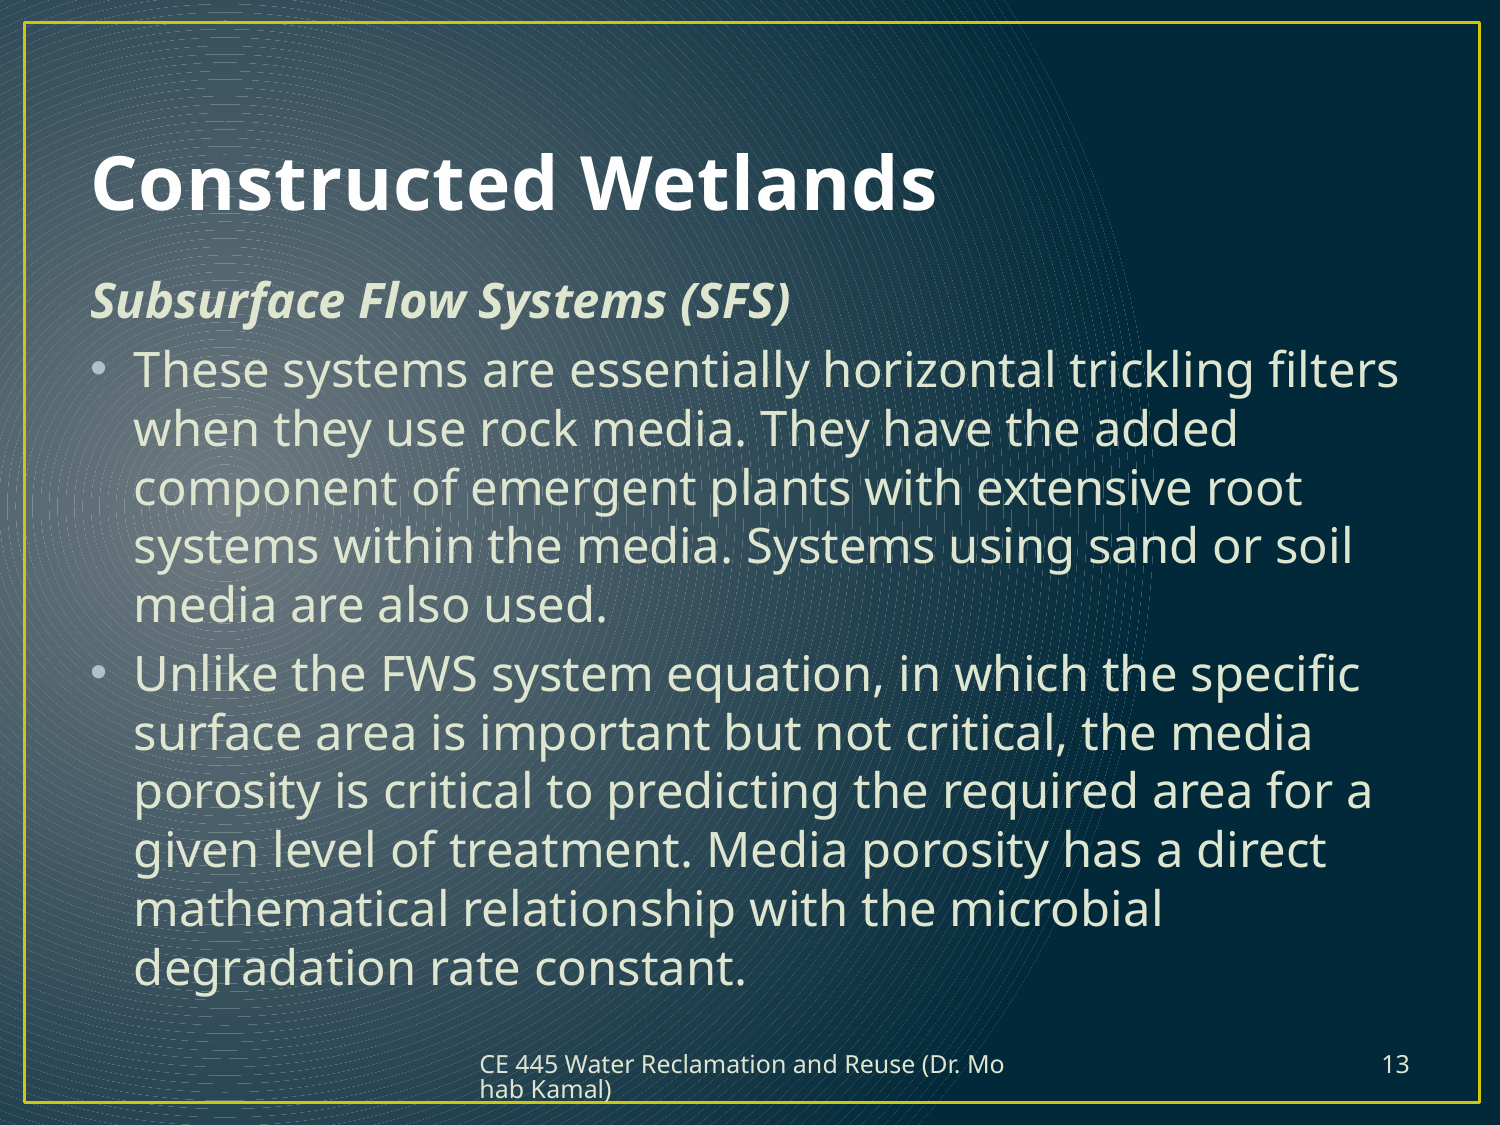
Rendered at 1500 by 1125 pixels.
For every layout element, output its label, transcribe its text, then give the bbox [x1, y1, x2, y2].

list Subsurface Flow Systems (SFS) These systems are essentially horizontal trickling filters when they use rock media. They have the added component of emergent plants with extensive root systems within the media. Systems using sand or soil media are also used. Unlike the FWS system equation, in which the specific surface area is important but not critical, the media porosity is critical to predicting the required area for a given level of treatment. Media porosity has a direct mathematical relationship with the microbial degradation rate constant. [75, 262, 1425, 1005]
slide_number 13 [1074, 1035, 1425, 1096]
title Constructed Wetlands [75, 45, 1425, 233]
footer CE 445 Water Reclamation and Reuse (Dr. Mohab Kamal) [464, 1035, 1036, 1096]
